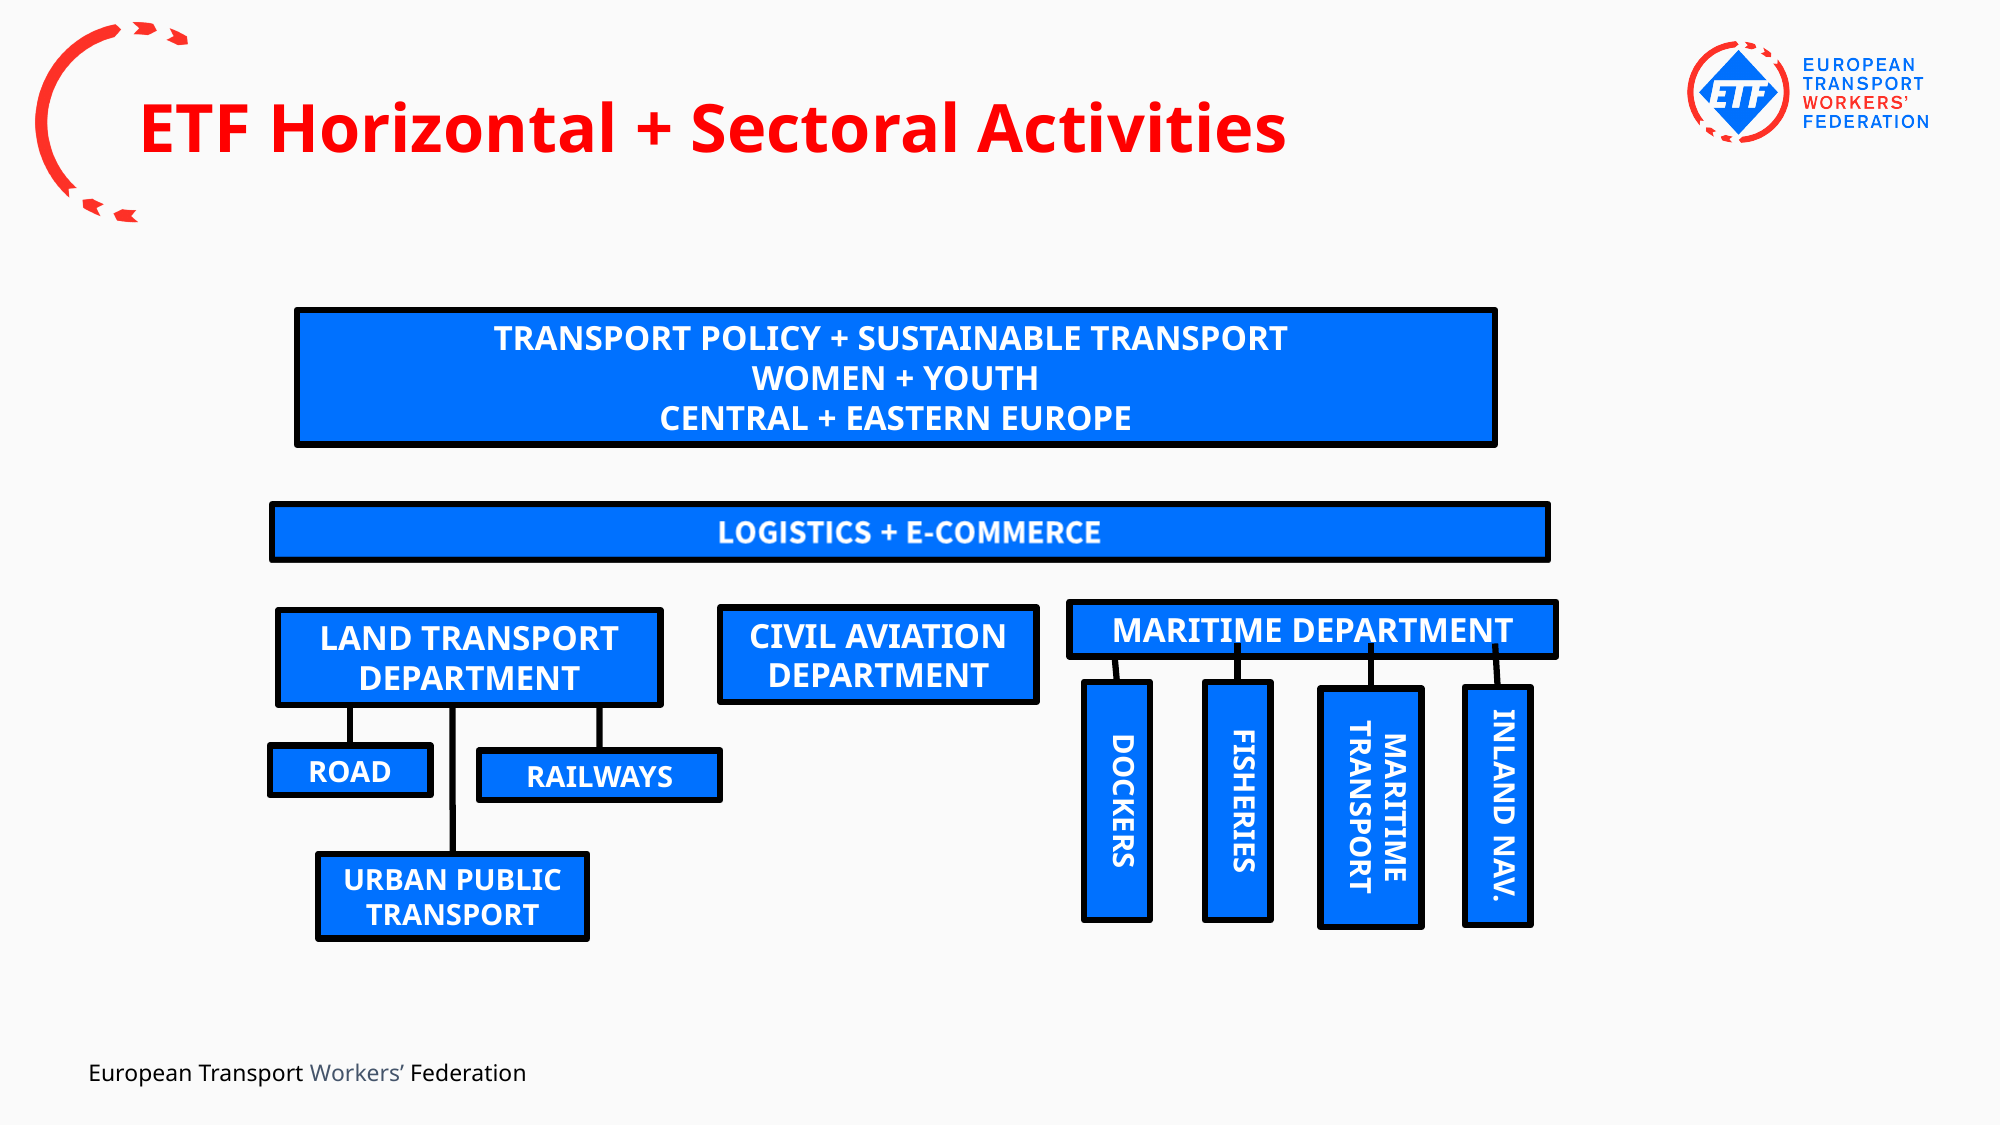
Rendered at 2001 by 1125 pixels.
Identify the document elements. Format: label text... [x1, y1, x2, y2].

title ETF Horizontal + Sectoral Activities [123, 87, 1629, 163]
picture [1687, 41, 1928, 143]
picture [269, 501, 1551, 573]
text_box INLAND NAV. [1464, 686, 1531, 926]
text_box DOCKERS [1084, 681, 1150, 921]
text_box URBAN PUBLIC TRANSPORT [318, 853, 588, 939]
text_box TRANSPORT POLICY + SUSTAINABLE TRANSPORT WOMEN + YOUTH CENTRAL + EASTERN EUROPE [296, 310, 1496, 445]
text_box LAND TRANSPORT DEPARTMENT [278, 610, 661, 705]
picture [14, 1, 190, 226]
text_box CIVIL AVIATION DEPARTMENT [720, 607, 1037, 702]
text_box ROAD [269, 745, 431, 796]
text_box MARITIME DEPARTMENT [1069, 601, 1557, 657]
text_box MARITIME TRANSPORT [1320, 688, 1422, 927]
text_box RAILWAYS [478, 750, 721, 801]
text_box FISHERIES [1204, 681, 1271, 921]
